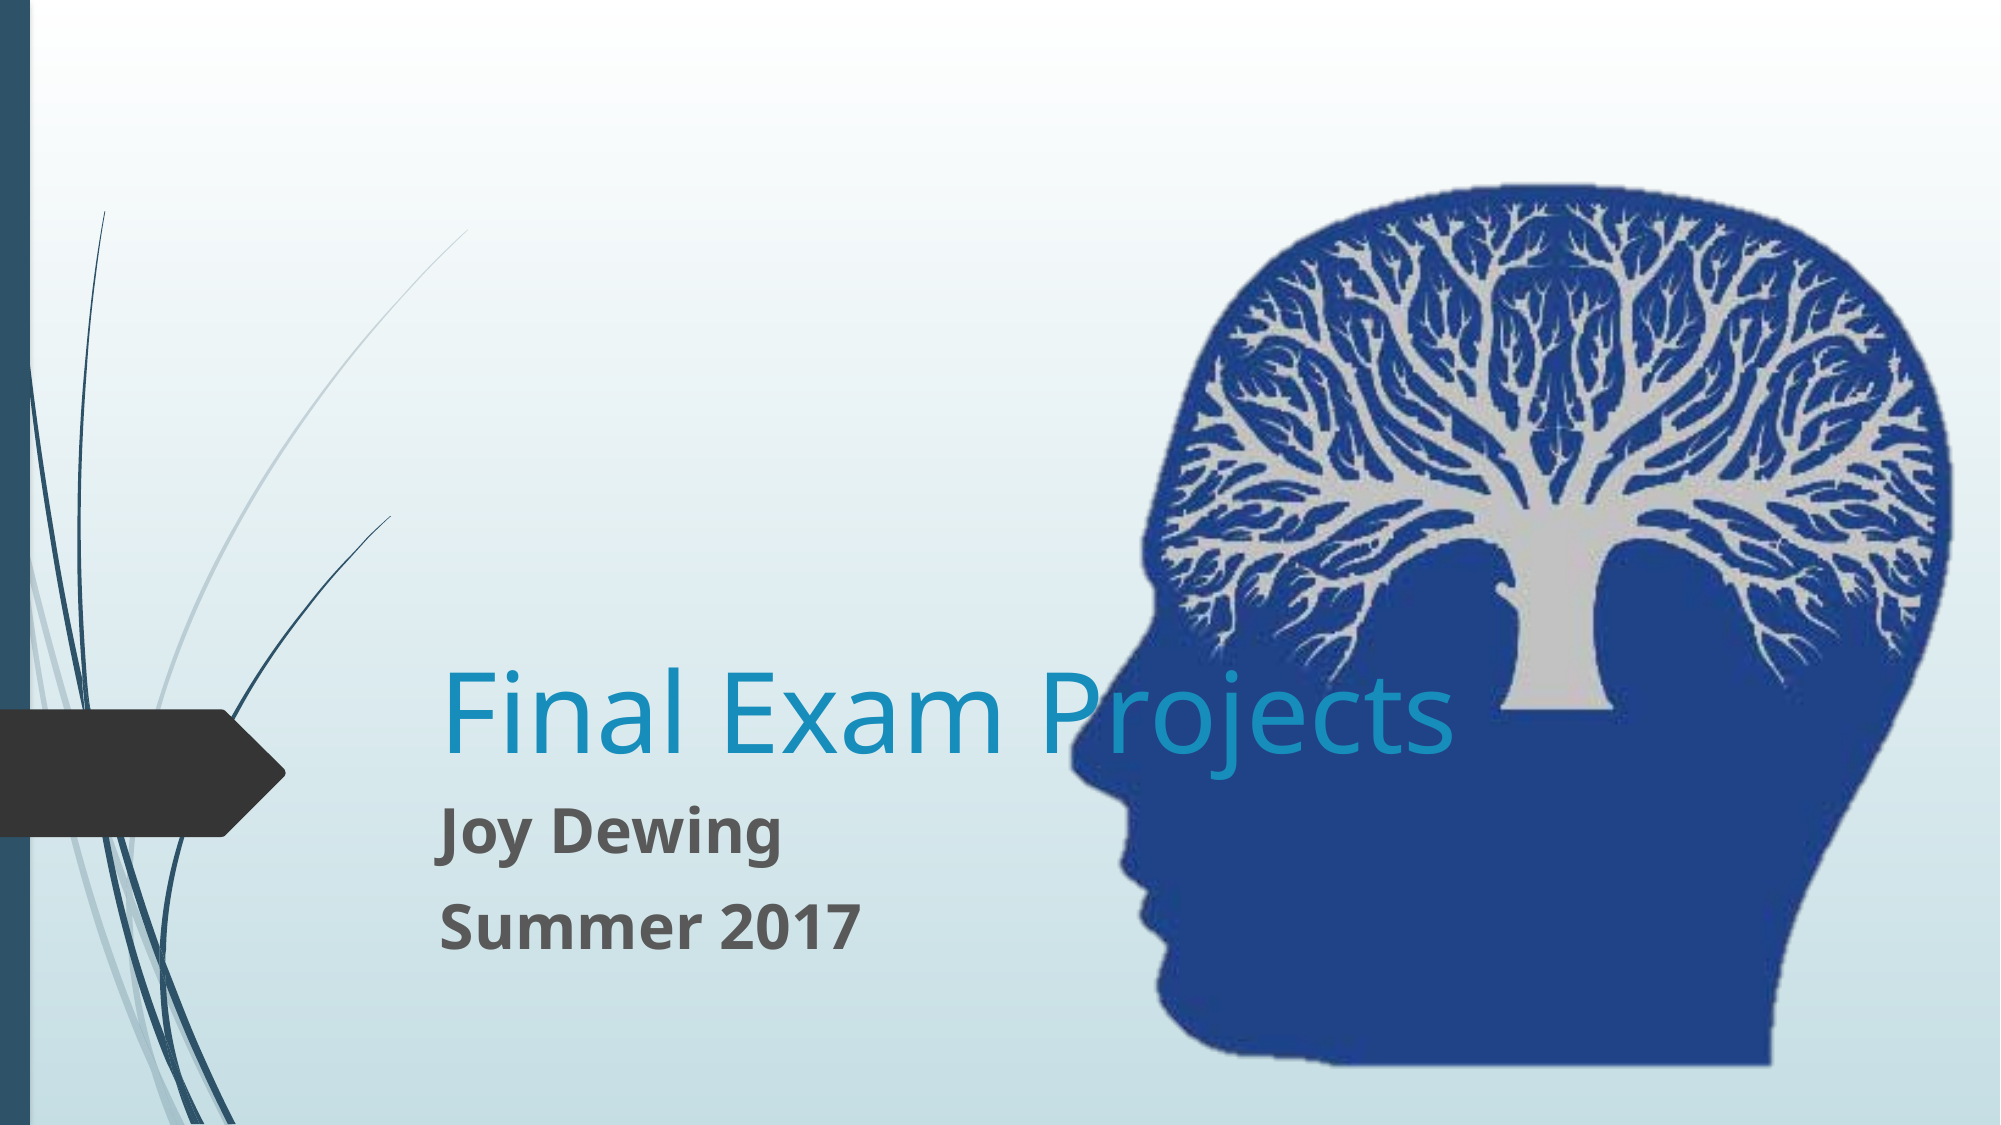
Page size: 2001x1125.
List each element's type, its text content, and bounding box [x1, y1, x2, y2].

subtitle Joy Dewing Summer 2017 [424, 783, 1049, 969]
title Final Exam Projects [424, 412, 1049, 783]
picture [1054, 178, 1960, 1074]
